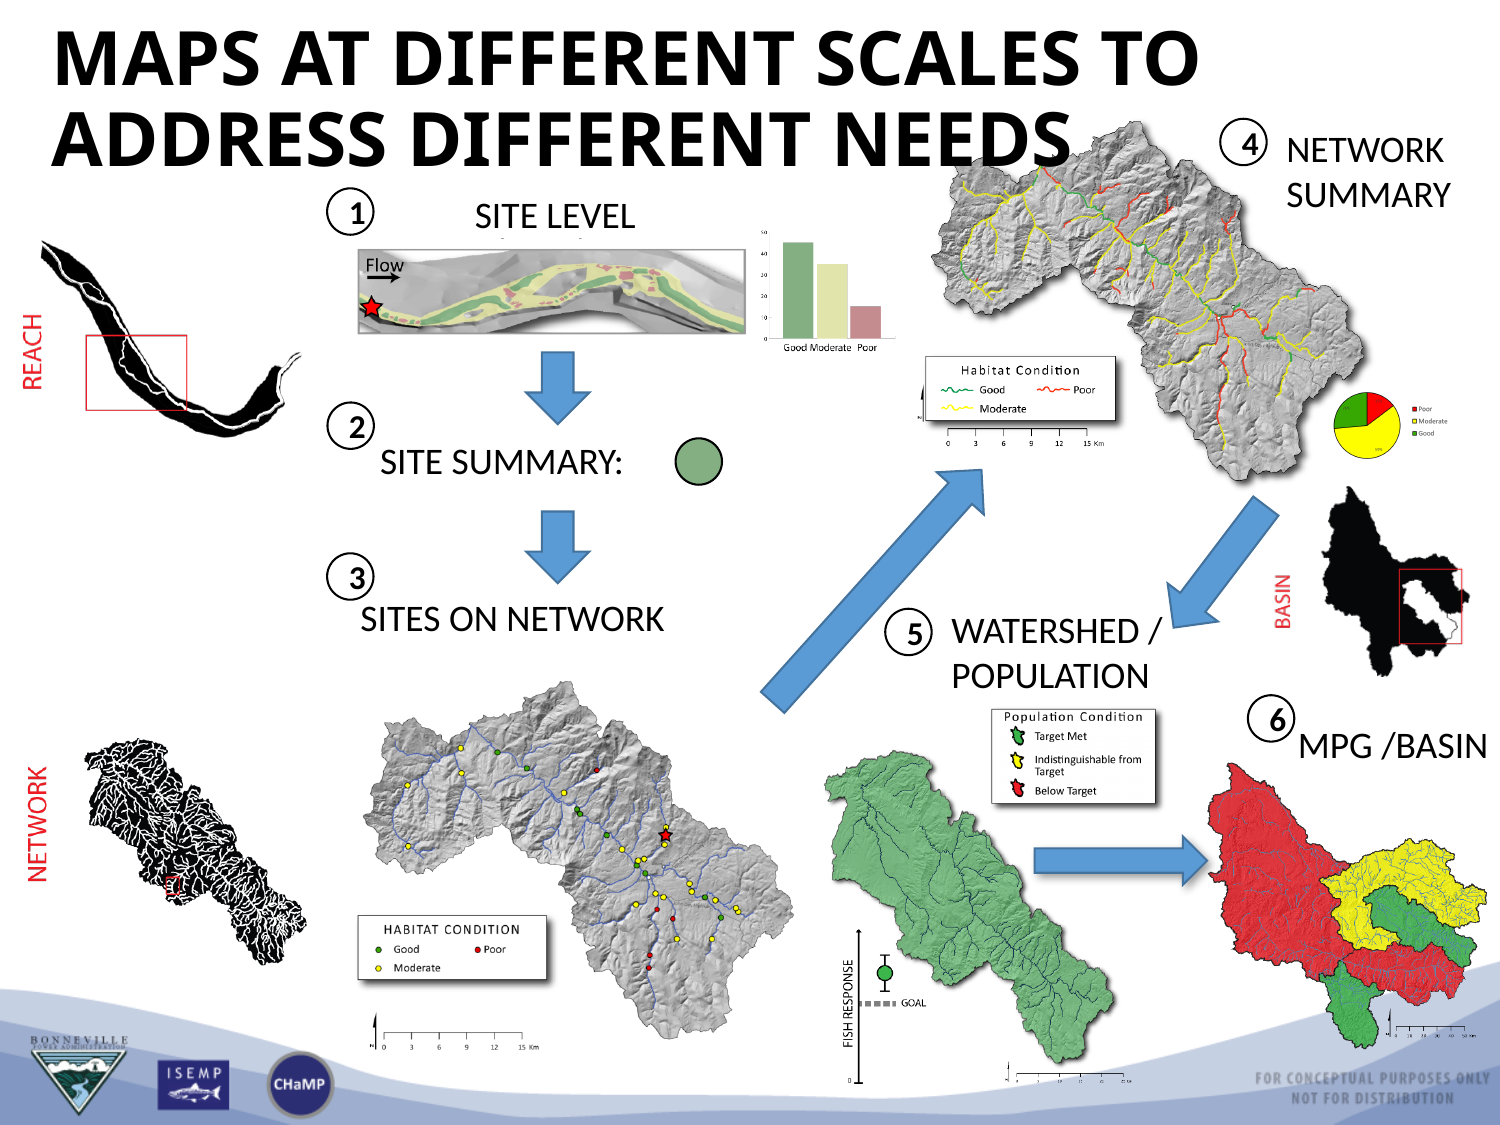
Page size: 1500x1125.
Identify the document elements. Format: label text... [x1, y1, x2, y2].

text_box [523, 367, 592, 426]
text_box [674, 437, 724, 486]
text_box SITE LEVEL [459, 183, 699, 238]
text_box WATERSHED / POPULATION [936, 599, 1191, 704]
text_box [1166, 516, 1266, 627]
title MAPS AT DIFFERENT SCALES TO ADDRESS DIFFERENT NEEDS [36, 28, 1490, 176]
text_box 3 [326, 552, 375, 601]
text_box NETWORK SUMMARY [1409, 117, 1500, 222]
text_box [523, 510, 592, 585]
text_box SITES ON NETWORK [345, 586, 807, 646]
text_box 5 [884, 607, 933, 657]
text_box [782, 516, 963, 699]
text_box SITE SUMMARY: [365, 430, 676, 490]
text_box MPG /BASIN [1167, 713, 1500, 774]
text_box 6 [1246, 694, 1296, 743]
picture [0, 0, 1500, 1125]
text_box 2 [326, 401, 375, 450]
text_box 1 [326, 187, 375, 236]
text_box [1145, 833, 1190, 888]
